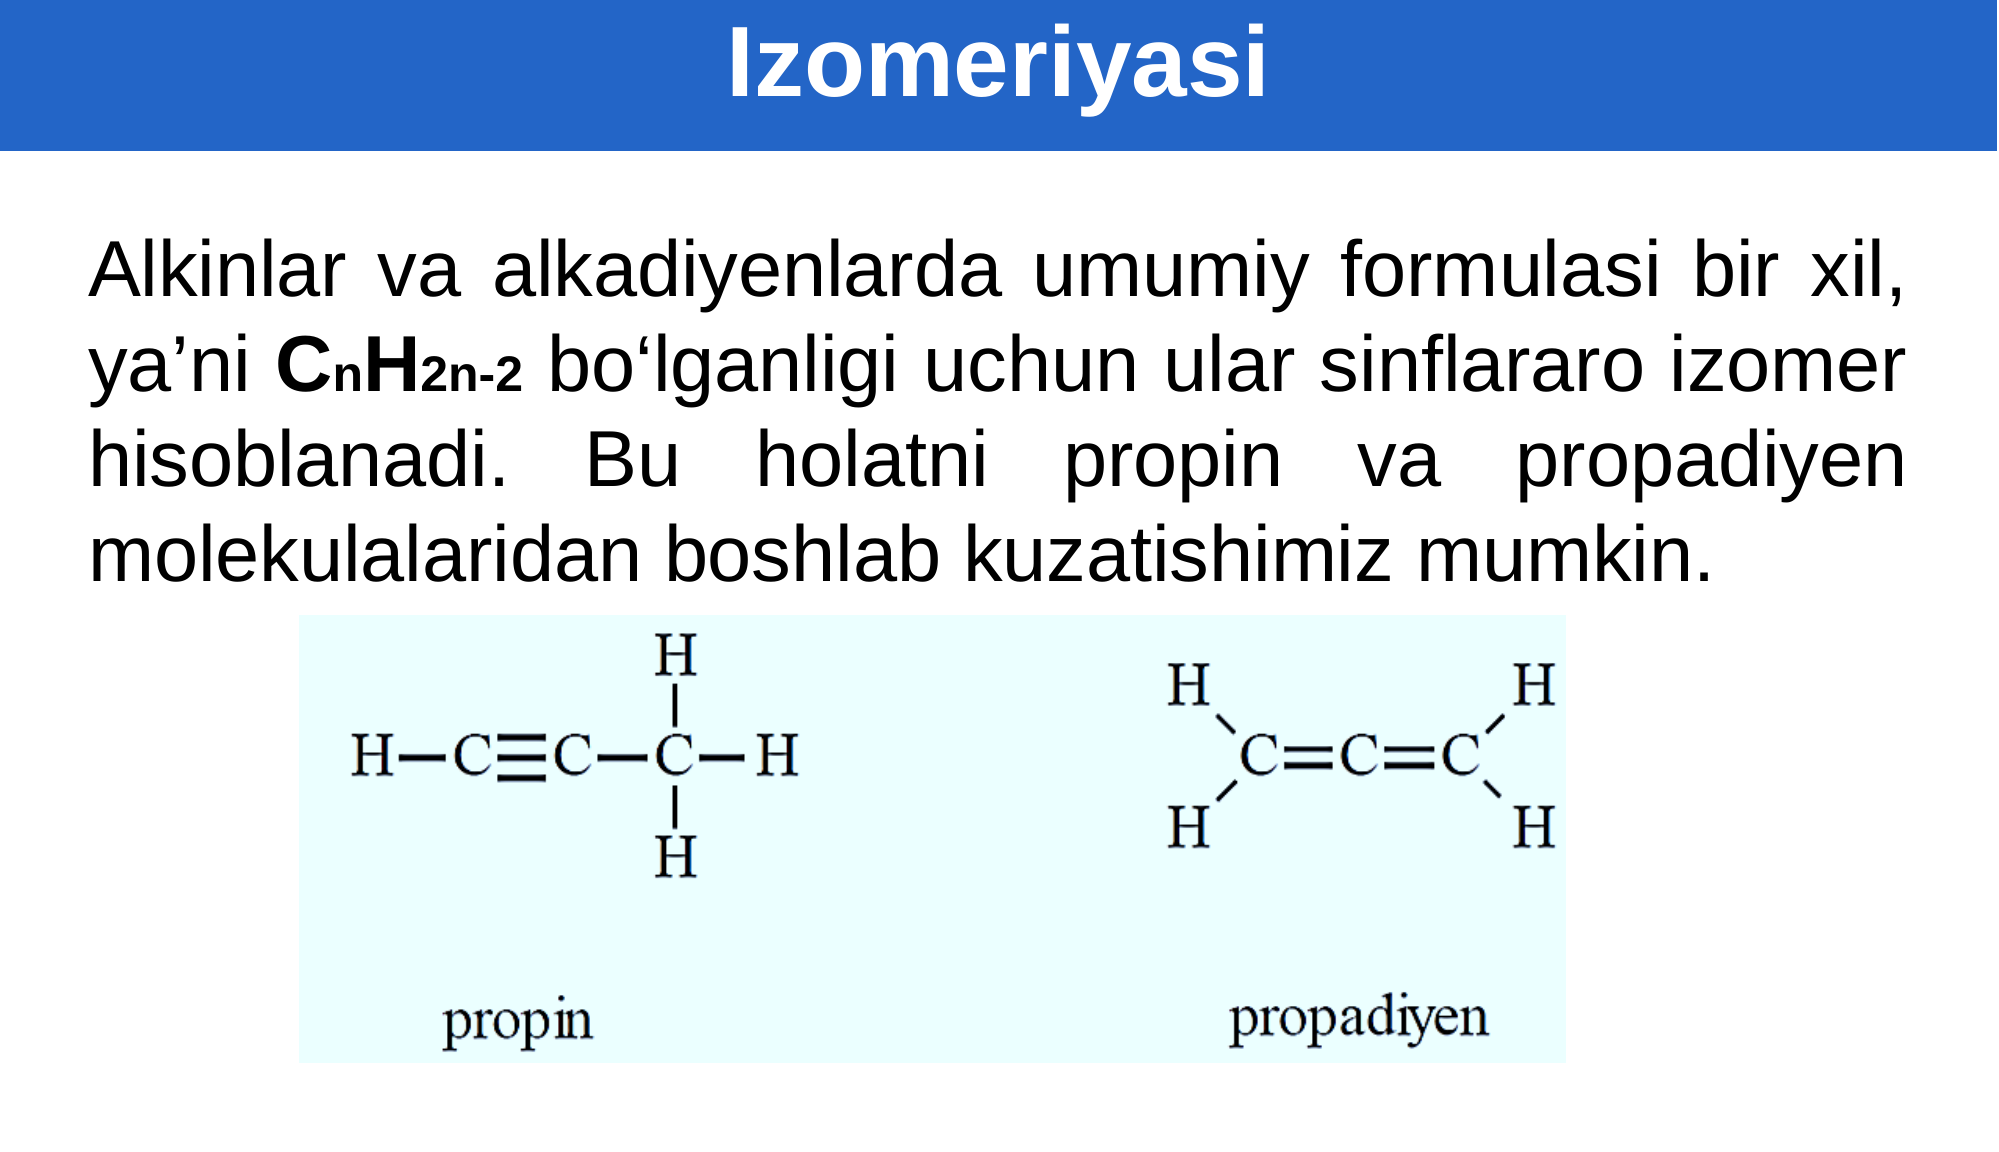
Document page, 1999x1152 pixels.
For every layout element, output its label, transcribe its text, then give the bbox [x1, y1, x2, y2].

picture [299, 615, 1566, 1063]
text_box Alkinlar va alkadiyenlarda umumiy formulasi bir xil, ya’ni CnH2n-2 bo‘lganligi uchun ular sinflararo izomer hisoblanadi. Bu holatni propin va propadiyen molekulalaridan boshlab kuzatishimiz mumkin. [73, 209, 1924, 605]
text_box Izomeriyasi [0, 0, 1997, 151]
